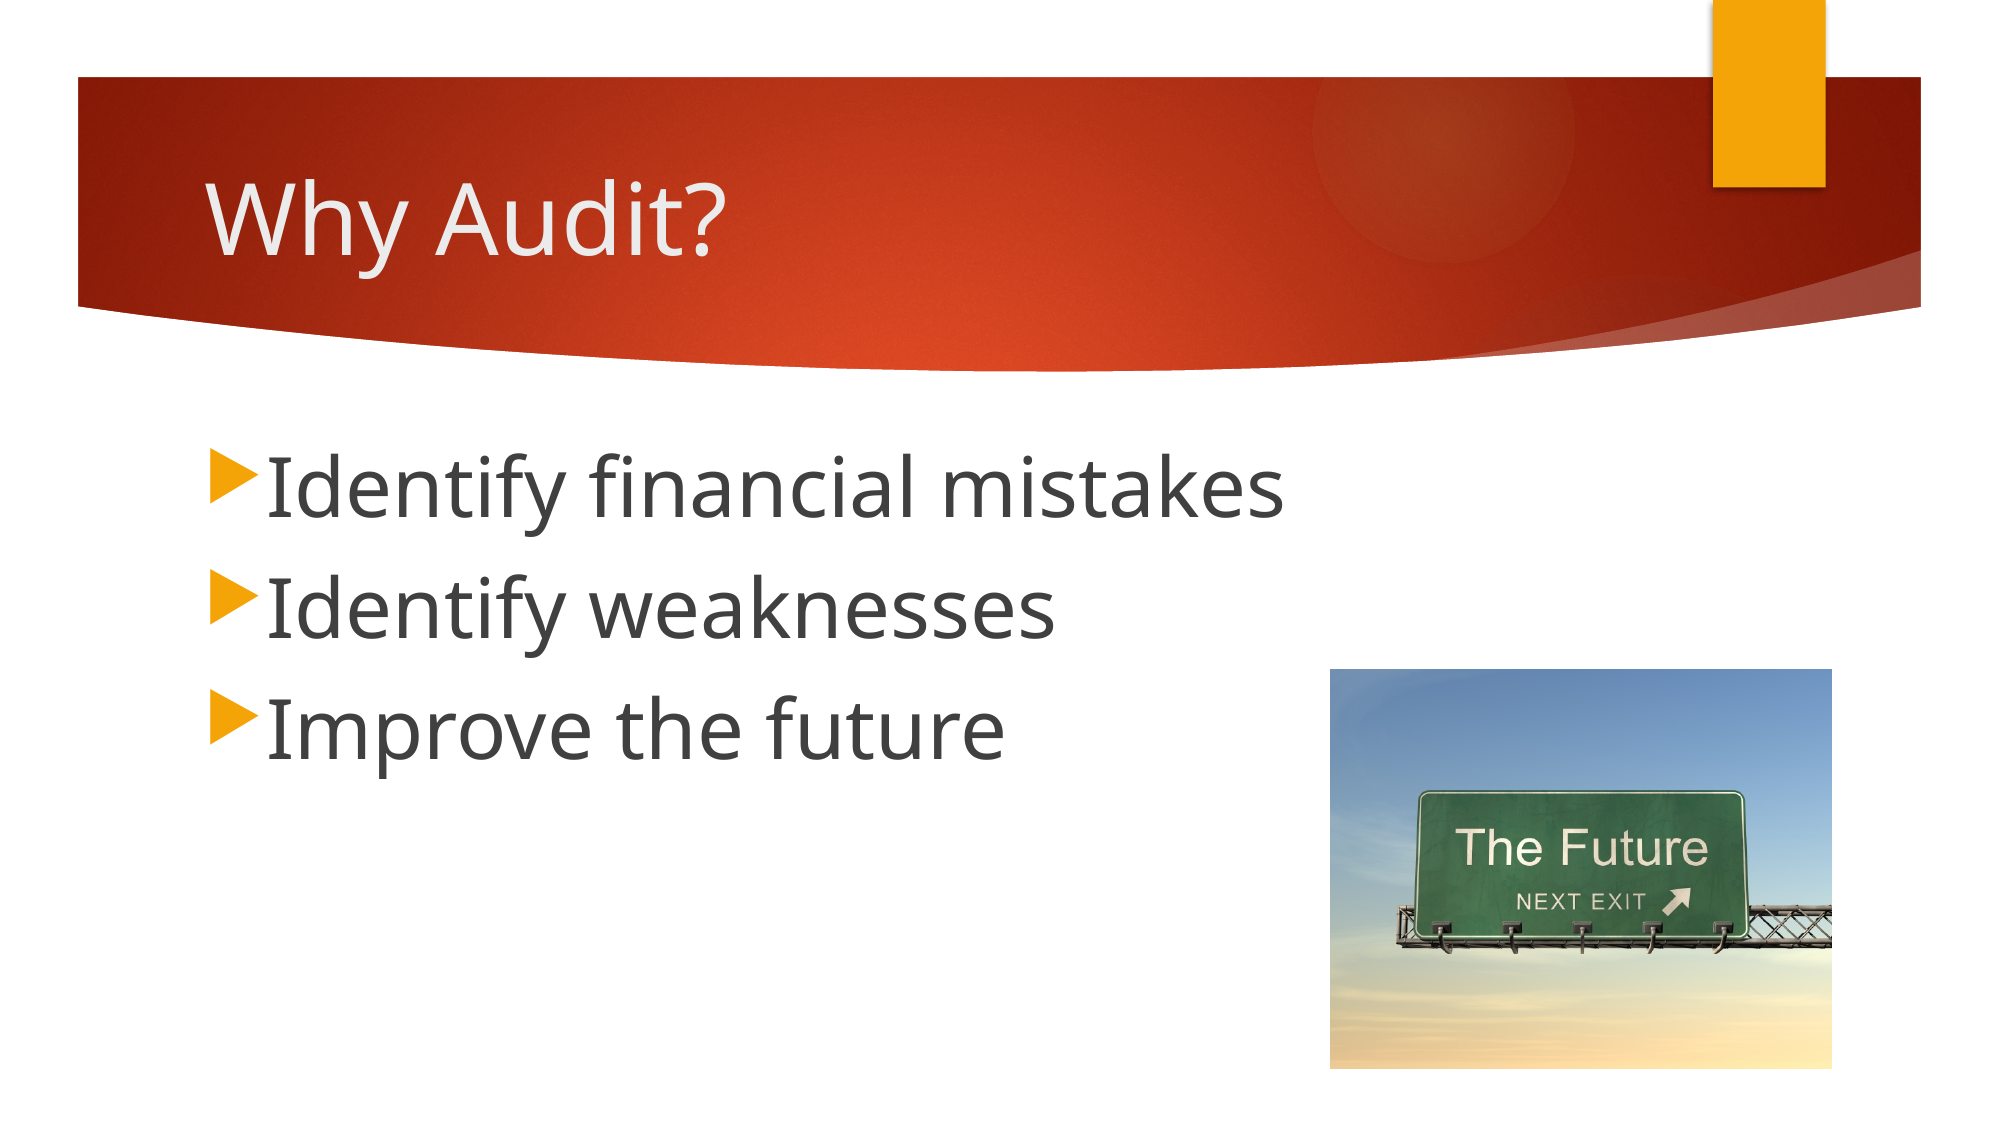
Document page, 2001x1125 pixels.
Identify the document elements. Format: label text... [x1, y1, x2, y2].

title Why Audit? [189, 155, 1627, 275]
picture [1330, 669, 1832, 1070]
list Identify financial mistakes Identify weaknesses Improve the future [189, 427, 1627, 988]
